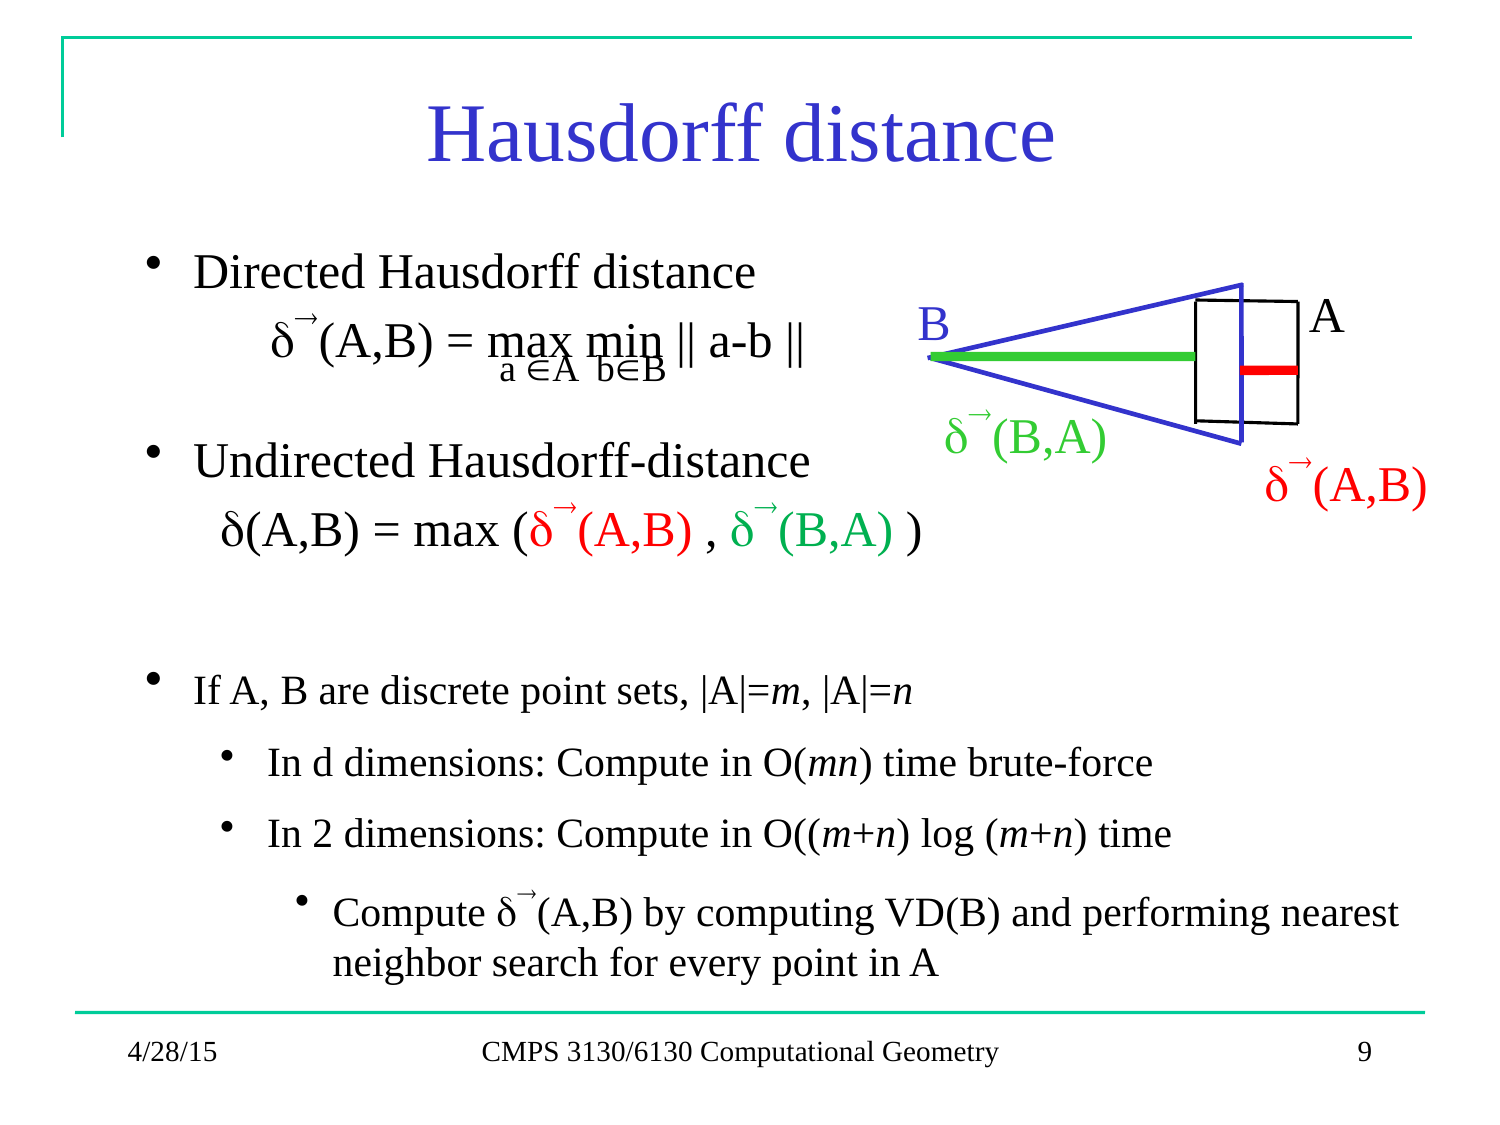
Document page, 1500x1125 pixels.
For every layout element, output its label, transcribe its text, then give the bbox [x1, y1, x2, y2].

text_box d(A,B) [1249, 435, 1474, 519]
text_box d(B,A) [929, 387, 1153, 471]
footer CMPS 3130/6130 Computational Geometry [443, 1024, 1039, 1101]
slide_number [112, 1024, 426, 1101]
text_box B [902, 282, 973, 358]
text_box If A, B are discrete point sets, |A|=m, |A|=n In d dimensions: Compute in O(mn) time brute-force In 2 dimensions: Compute in O((m+n) log (m+n) time Compute d(A,B) by computing VD(B) and performing nearest neighbor search for every point in A [130, 646, 1437, 992]
text_box Directed Hausdorff distance d(A,B) = max min || a-b || Undirected Hausdorff-distance d(A,B) = max (d(A,B) , d(B,A) ) [130, 231, 1363, 625]
slide_number 9 [1074, 1024, 1388, 1101]
text_box A [1294, 274, 1365, 350]
title Hausdorff distance [72, 34, 1412, 222]
text_box a A bB [422, 352, 744, 440]
